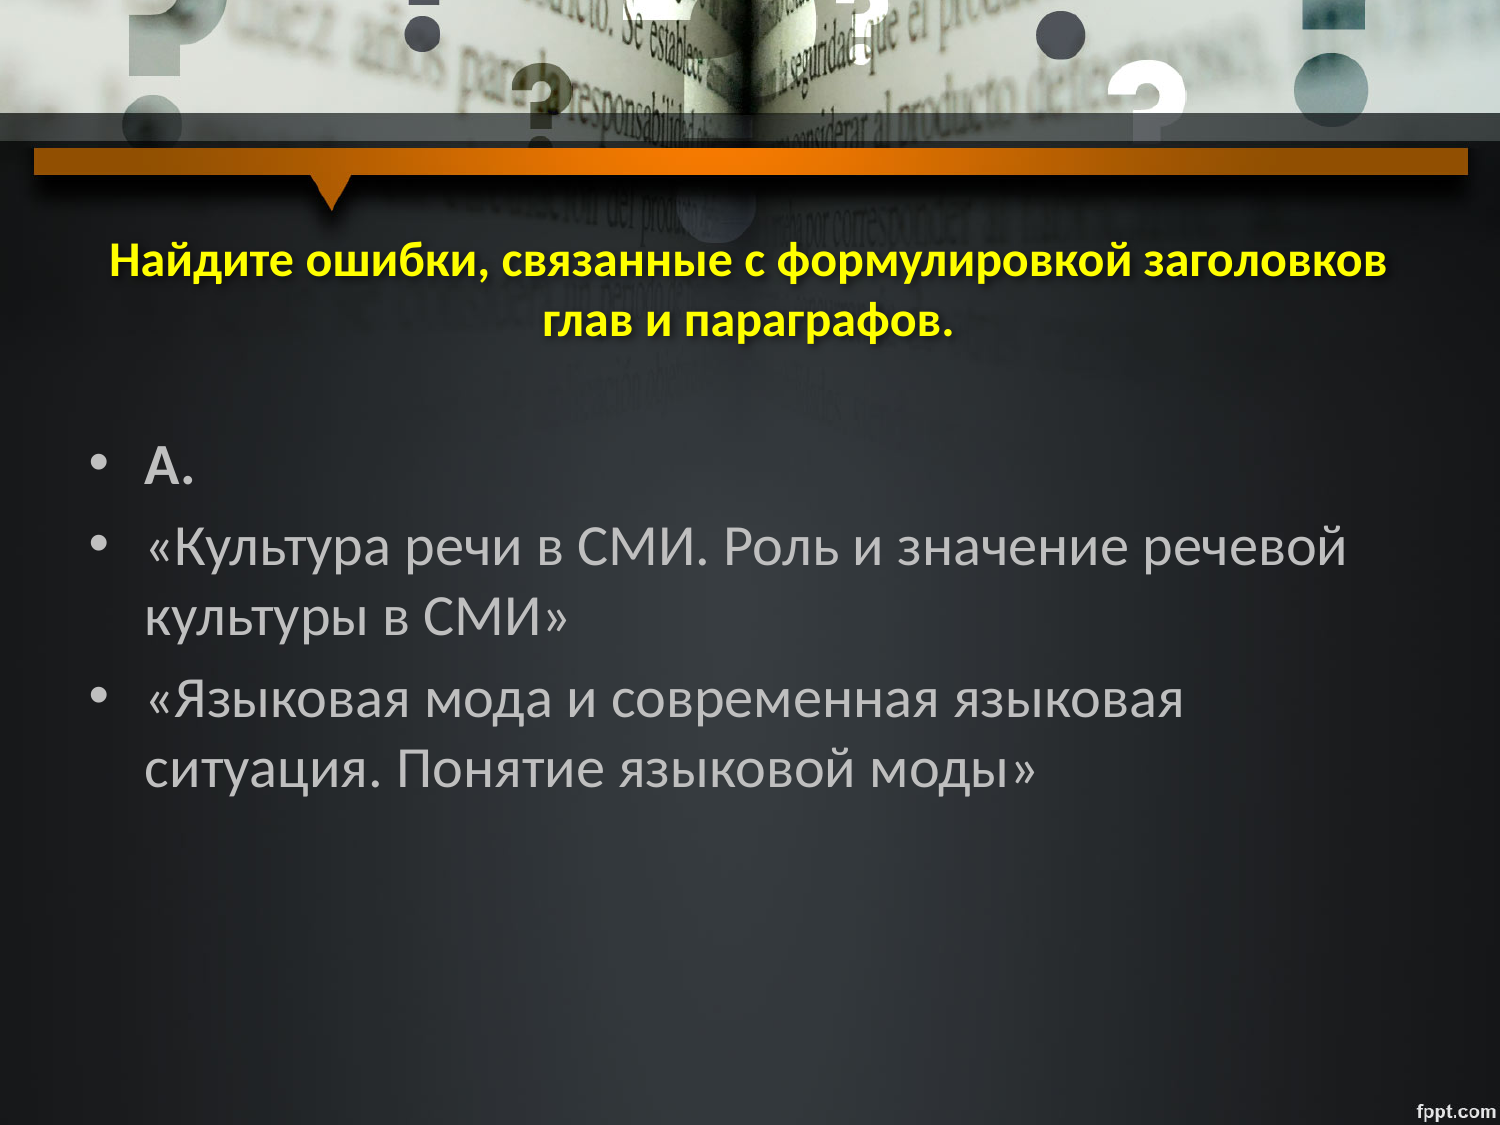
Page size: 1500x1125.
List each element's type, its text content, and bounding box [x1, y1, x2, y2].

list А. «Культура речи в СМИ. Роль и значение речевой культуры в СМИ» «Языковая мода и современная языковая ситуация. Понятие языковой моды» [73, 337, 1424, 1014]
picture [0, 0, 1500, 1125]
title Найдите ошибки, связанные с формулировкой заголовков глав и параграфов. [73, 236, 1424, 337]
